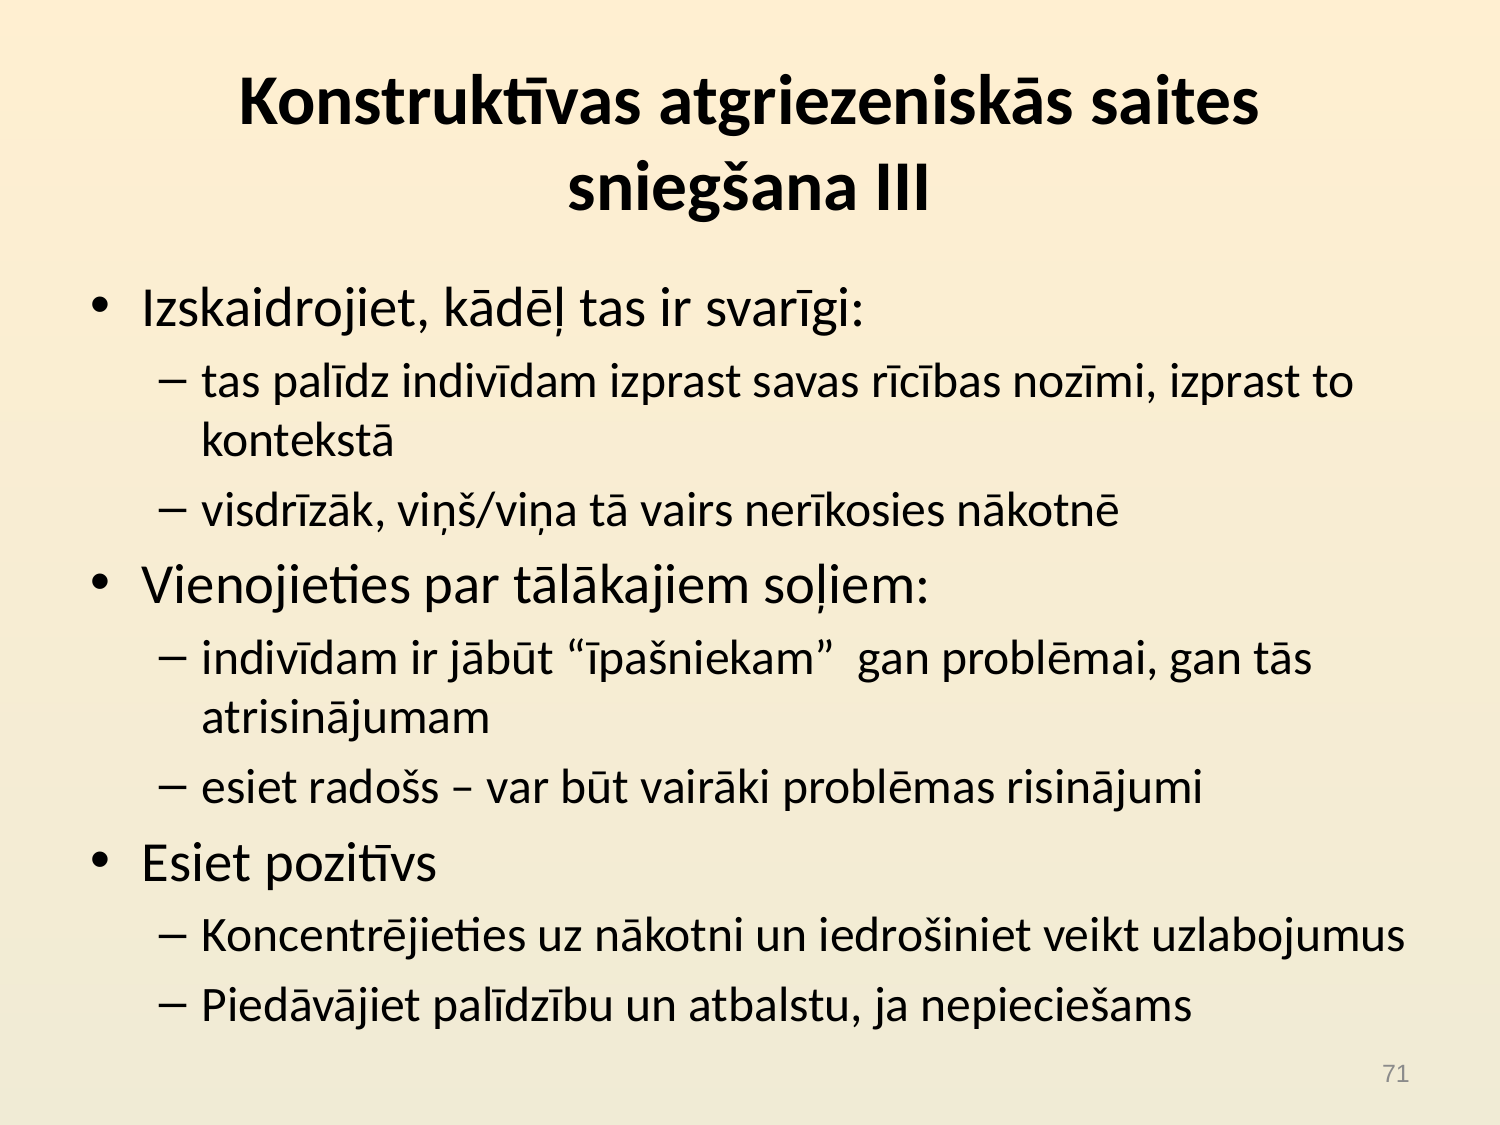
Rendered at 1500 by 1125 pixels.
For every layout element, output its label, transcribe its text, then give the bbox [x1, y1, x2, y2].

slide_number 71 [1074, 1042, 1425, 1103]
list Izskaidrojiet, kādēļ tas ir svarīgi: tas palīdz indivīdam izprast savas rīcības nozīmi, izprast to kontekstā visdrīzāk, viņš/viņa tā vairs nerīkosies nākotnē Vienojieties par tālākajiem soļiem: indivīdam ir jābūt “īpašniekam” gan problēmai, gan tās atrisinājumam esiet radošs – var būt vairāki problēmas risinājumi Esiet pozitīvs Koncentrējieties uz nākotni un iedrošiniet veikt uzlabojumus Piedāvājiet palīdzību un atbalstu, ja nepieciešams [75, 262, 1425, 1067]
title Konstruktīvas atgriezeniskās saites sniegšana III [75, 45, 1425, 233]
